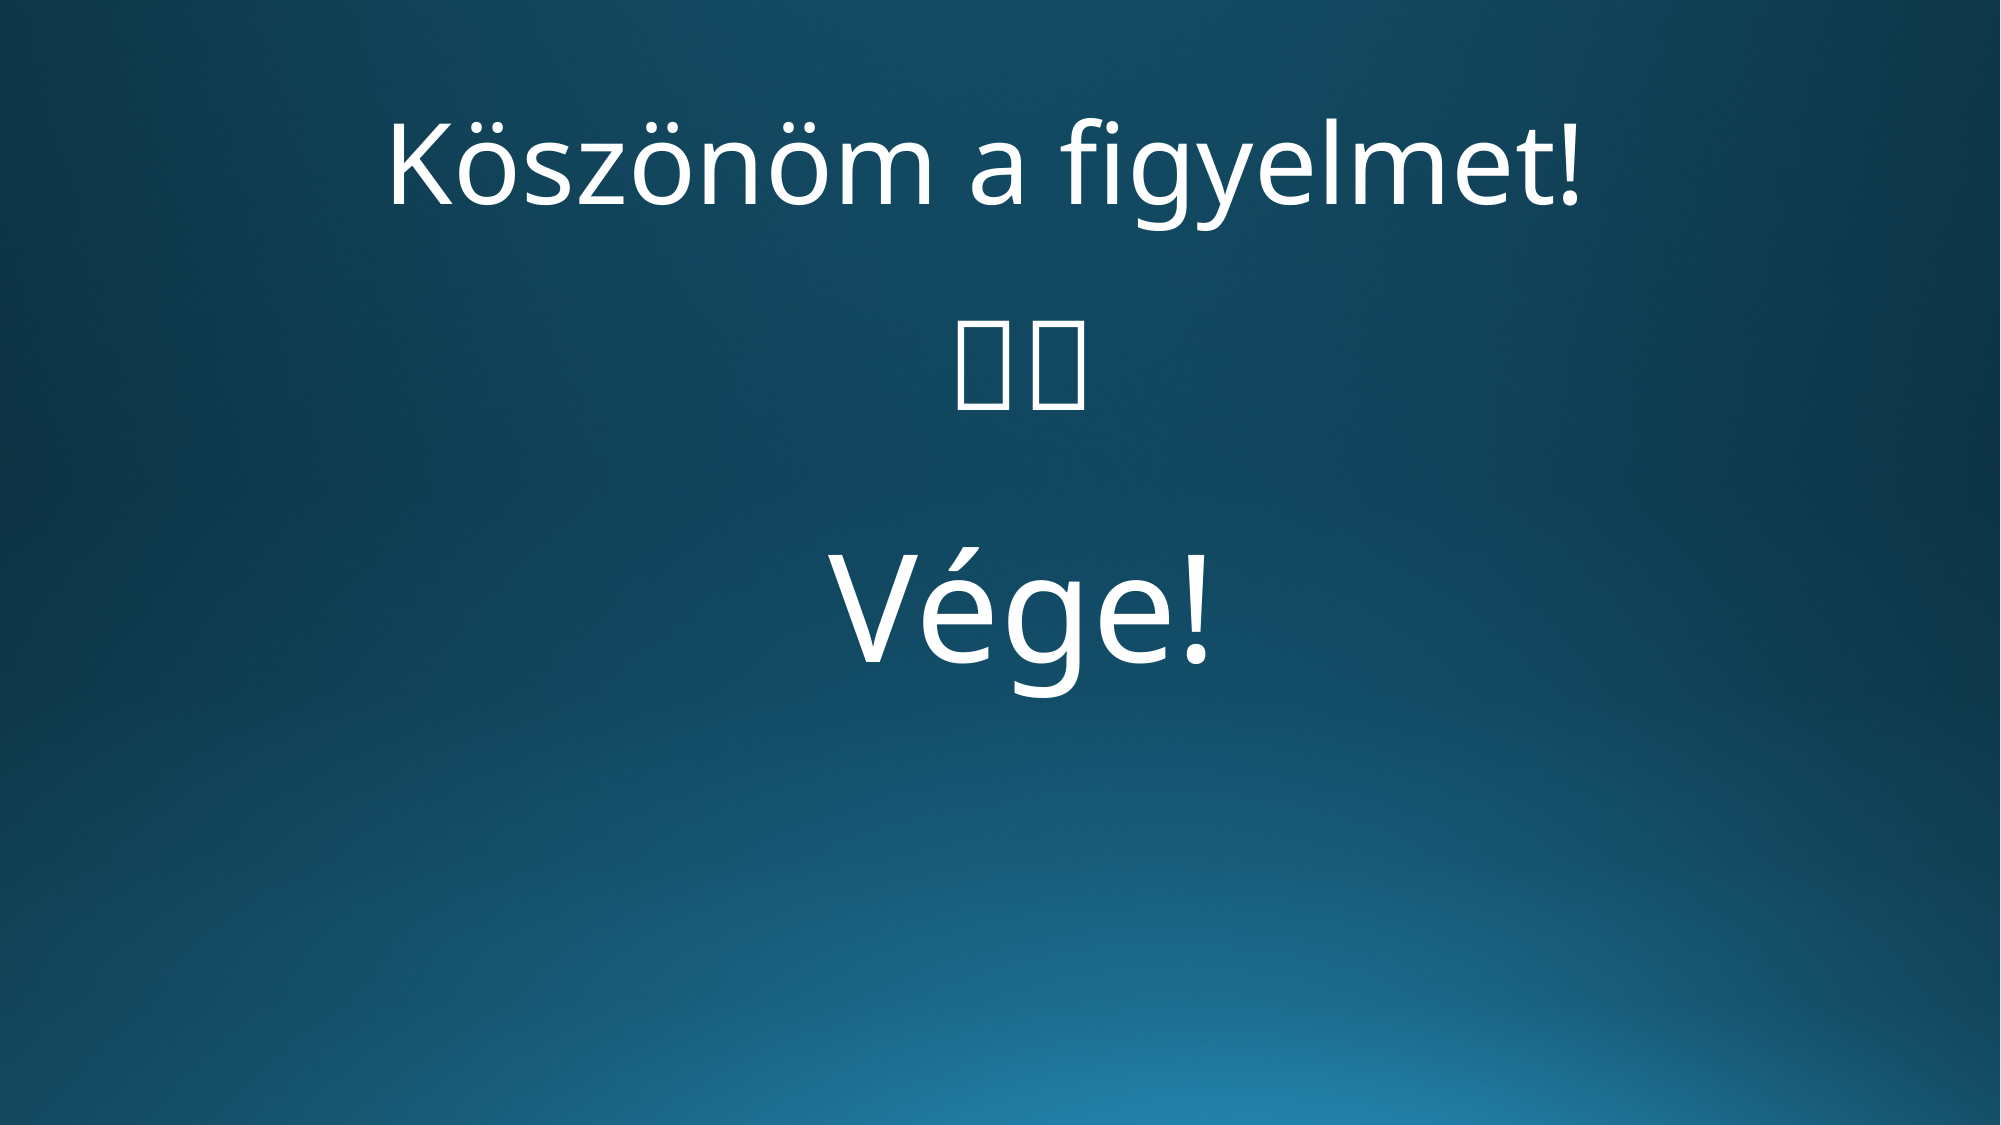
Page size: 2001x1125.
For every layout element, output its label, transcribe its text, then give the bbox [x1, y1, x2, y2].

list Vége! [183, 299, 1863, 1014]
title Köszönöm a figyelmet! [137, 59, 1863, 278]
picture [0, 0, 2001, 1125]
text_box  [802, 278, 1241, 443]
